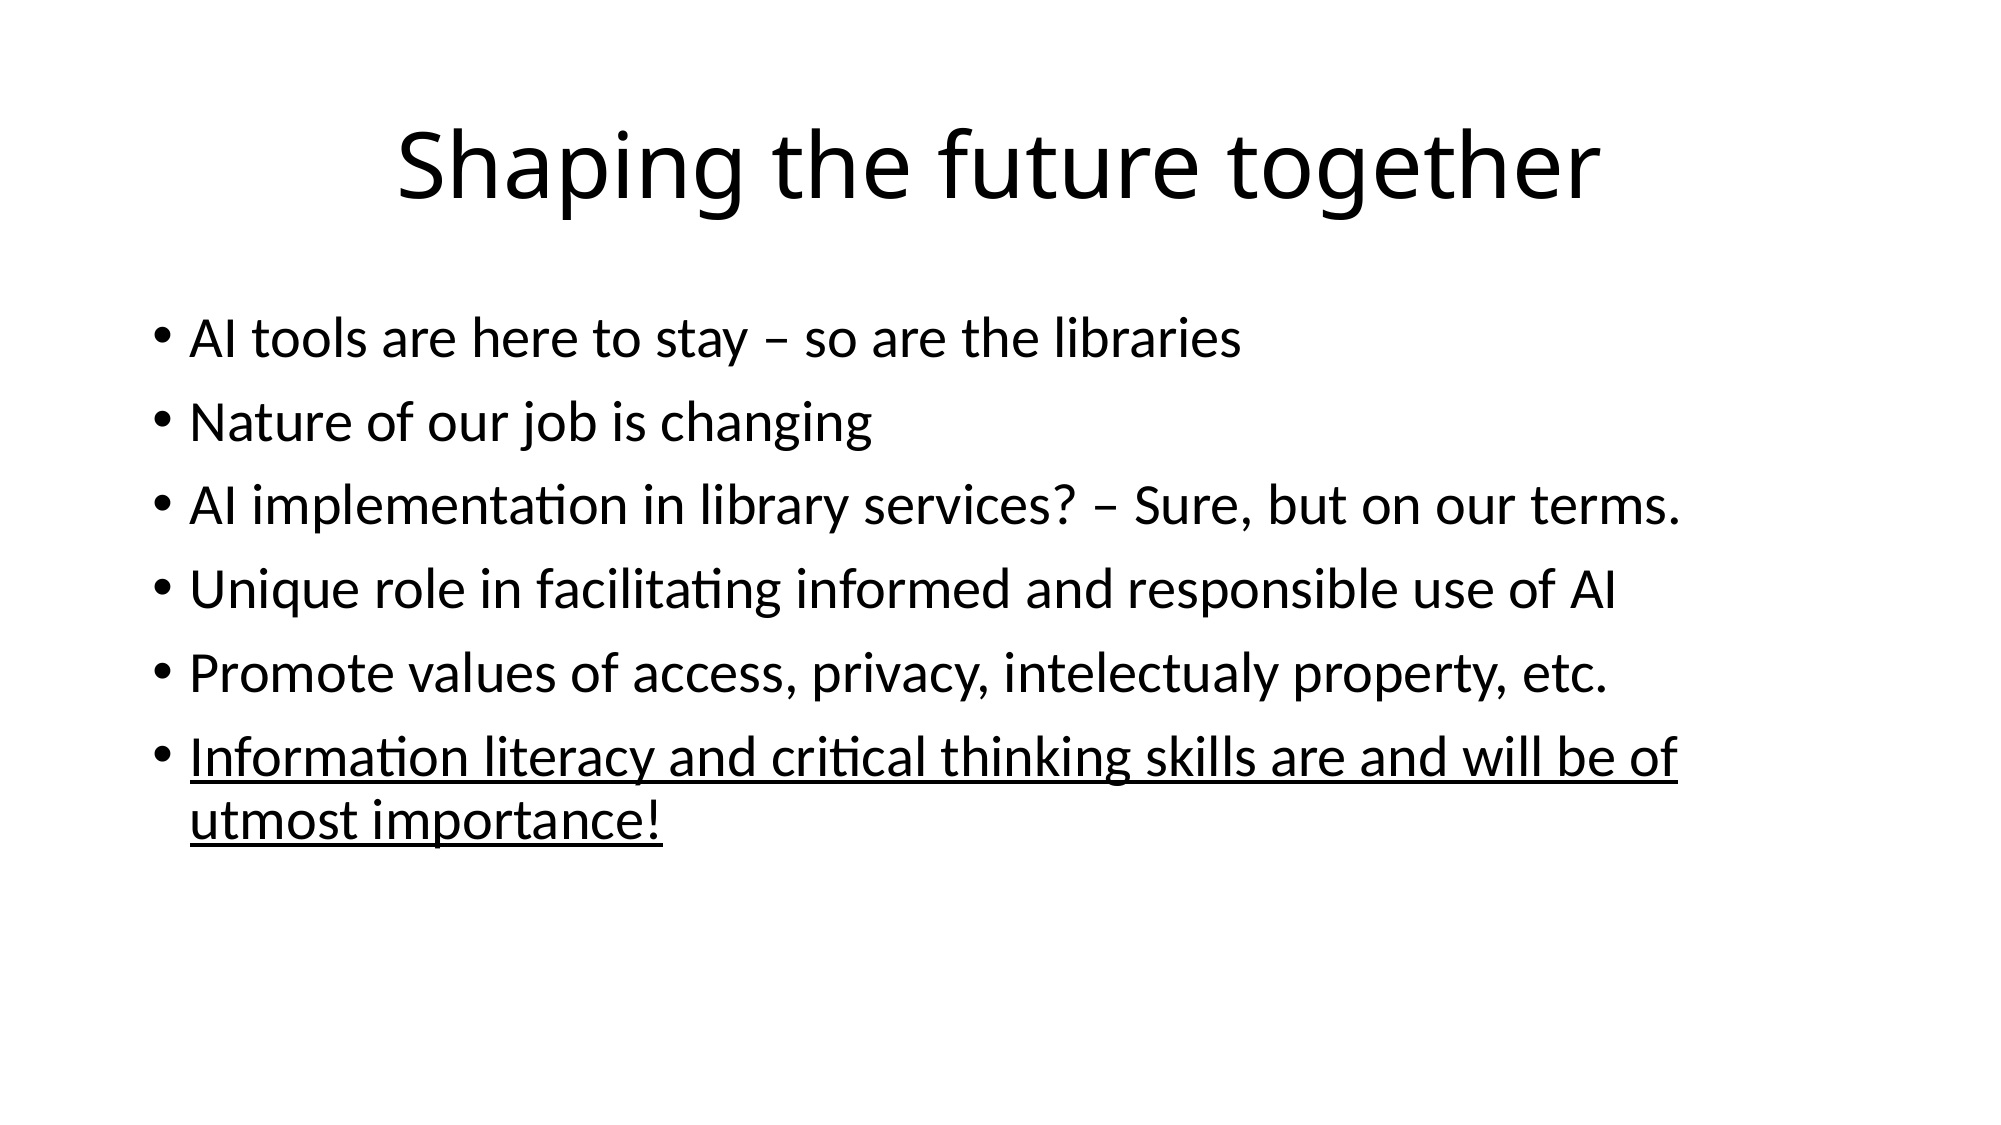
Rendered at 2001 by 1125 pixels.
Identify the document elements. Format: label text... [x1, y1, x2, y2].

list AI tools are here to stay – so are the libraries Nature of our job is changing AI implementation in library services? – Sure, but on our terms. Unique role in facilitating informed and responsible use of AI Promote values of access, privacy, intelectualy property, etc. Information literacy and critical thinking skills are and will be of utmost importance! [137, 299, 1863, 1014]
title Shaping the future together [137, 59, 1863, 278]
